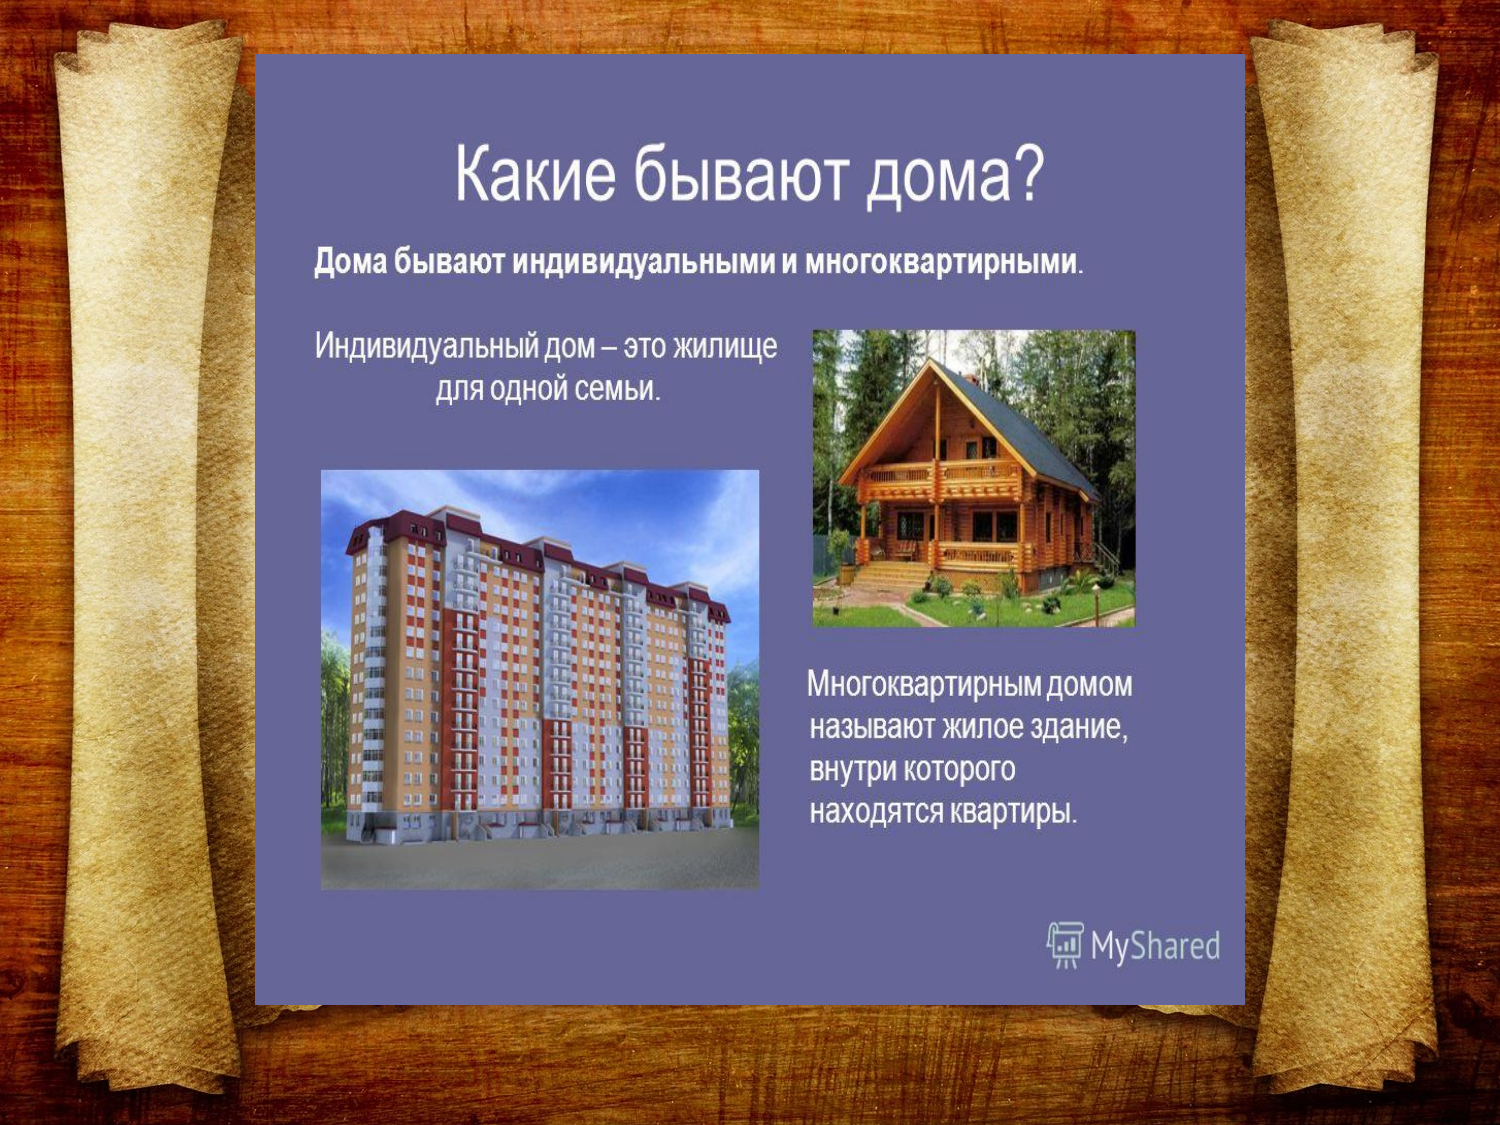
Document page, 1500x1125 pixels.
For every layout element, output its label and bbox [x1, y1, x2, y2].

list [254, 54, 1246, 1006]
picture [0, 0, 1500, 1125]
